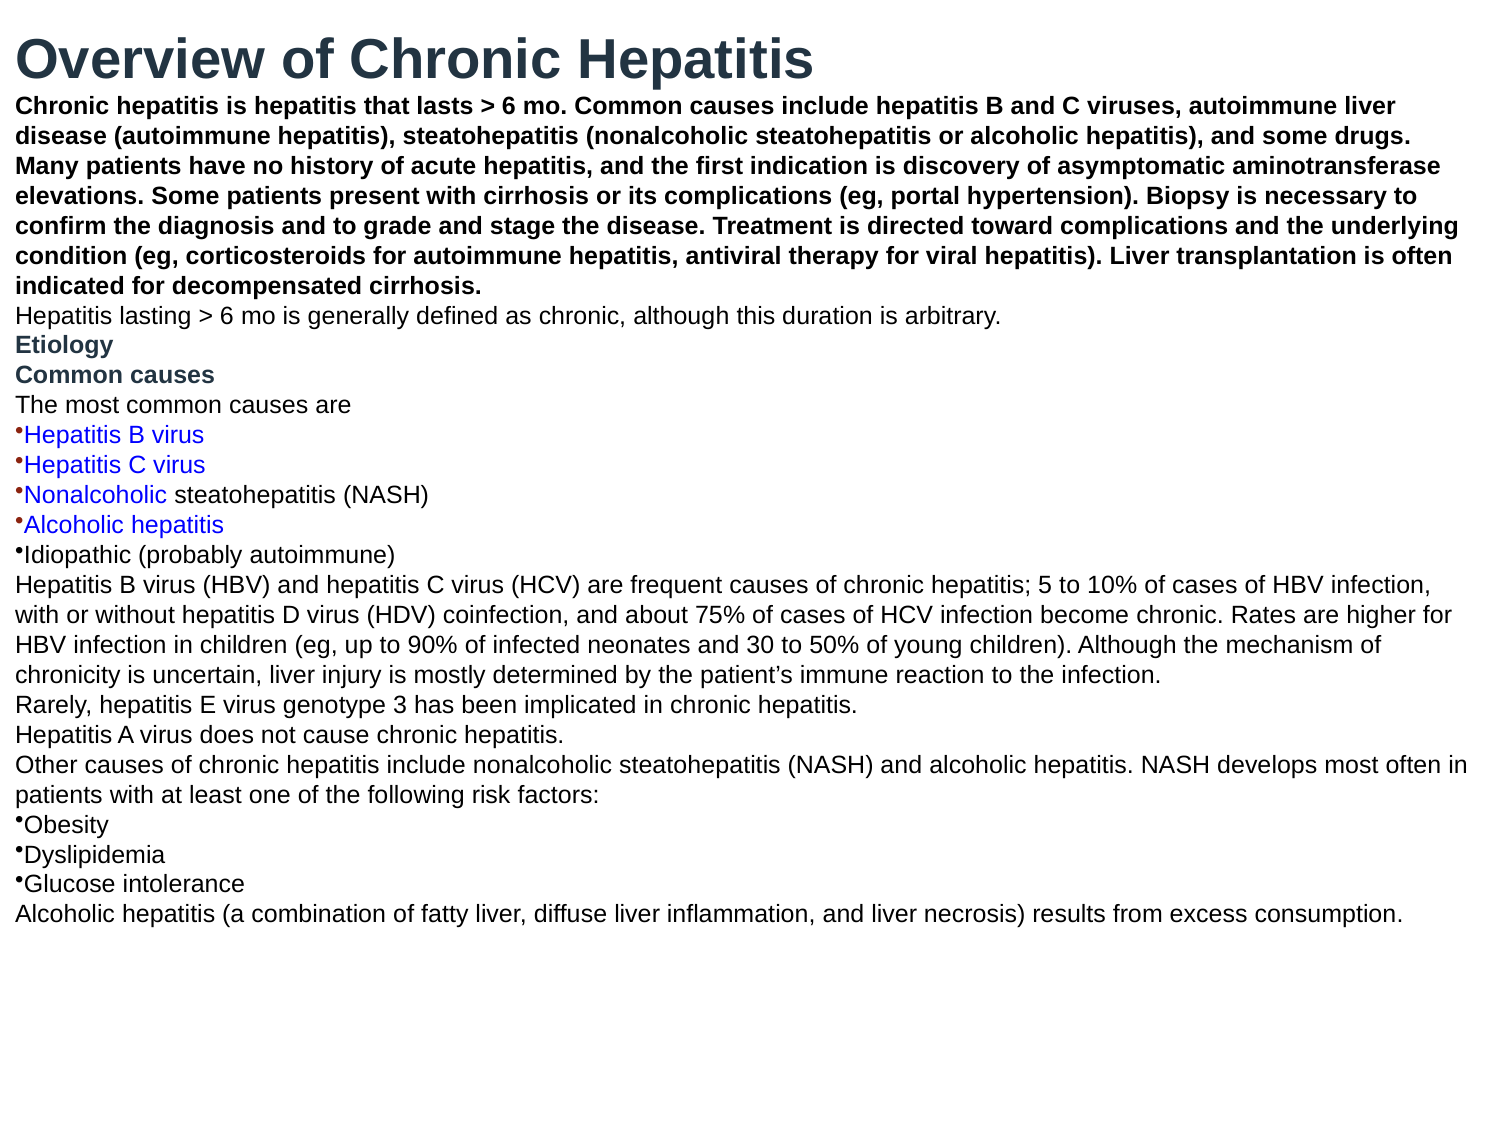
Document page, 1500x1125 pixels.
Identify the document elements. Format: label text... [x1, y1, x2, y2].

text_box Overview of Chronic Hepatitis Chronic hepatitis is hepatitis that lasts > 6 mo. Common causes include hepatitis B and C viruses, autoimmune liver disease (autoimmune hepatitis), steatohepatitis (nonalcoholic steatohepatitis or alcoholic hepatitis), and some drugs. Many patients have no history of acute hepatitis, and the first indication is discovery of asymptomatic aminotransferase elevations. Some patients present with cirrhosis or its complications (eg, portal hypertension). Biopsy is necessary to confirm the diagnosis and to grade and stage the disease. Treatment is directed toward complications and the underlying condition (eg, corticosteroids for autoimmune hepatitis, antiviral therapy for viral hepatitis). Liver transplantation is often indicated for decompensated cirrhosis. Hepatitis lasting > 6 mo is generally defined as chronic, although this duration is arbitrary. Etiology Common causes The most common causes are Hepatitis B virus Hepatitis C virus Nonalcoholic steatohepatitis (NASH) Alcoholic hepatitis Idiopathic (probably autoimmune) Hepatitis B virus (HBV) and hepatitis C virus (HCV) are frequent causes of chronic hepatitis; 5 to 10% of cases of HBV infection, with or without hepatitis D virus (HDV) coinfection, and about 75% of cases of HCV infection become chronic. Rates are higher for HBV infection in children (eg, up to 90% of infected neonates and 30 to 50% of young children). Although the mechanism of chronicity is uncertain, liver injury is mostly determined by the patient’s immune reaction to the infection. Rarely, hepatitis E virus genotype 3 has been implicated in chronic hepatitis. Hepatitis A virus does not cause chronic hepatitis. Other causes of chronic hepatitis include nonalcoholic steatohepatitis (NASH) and alcoholic hepatitis. NASH develops most often in patients with at least one of the following risk factors: Obesity Dyslipidemia Glucose intolerance Alcoholic hepatitis (a combination of fatty liver, diffuse liver inflammation, and liver necrosis) results from excess consumption. [0, 5, 1500, 935]
